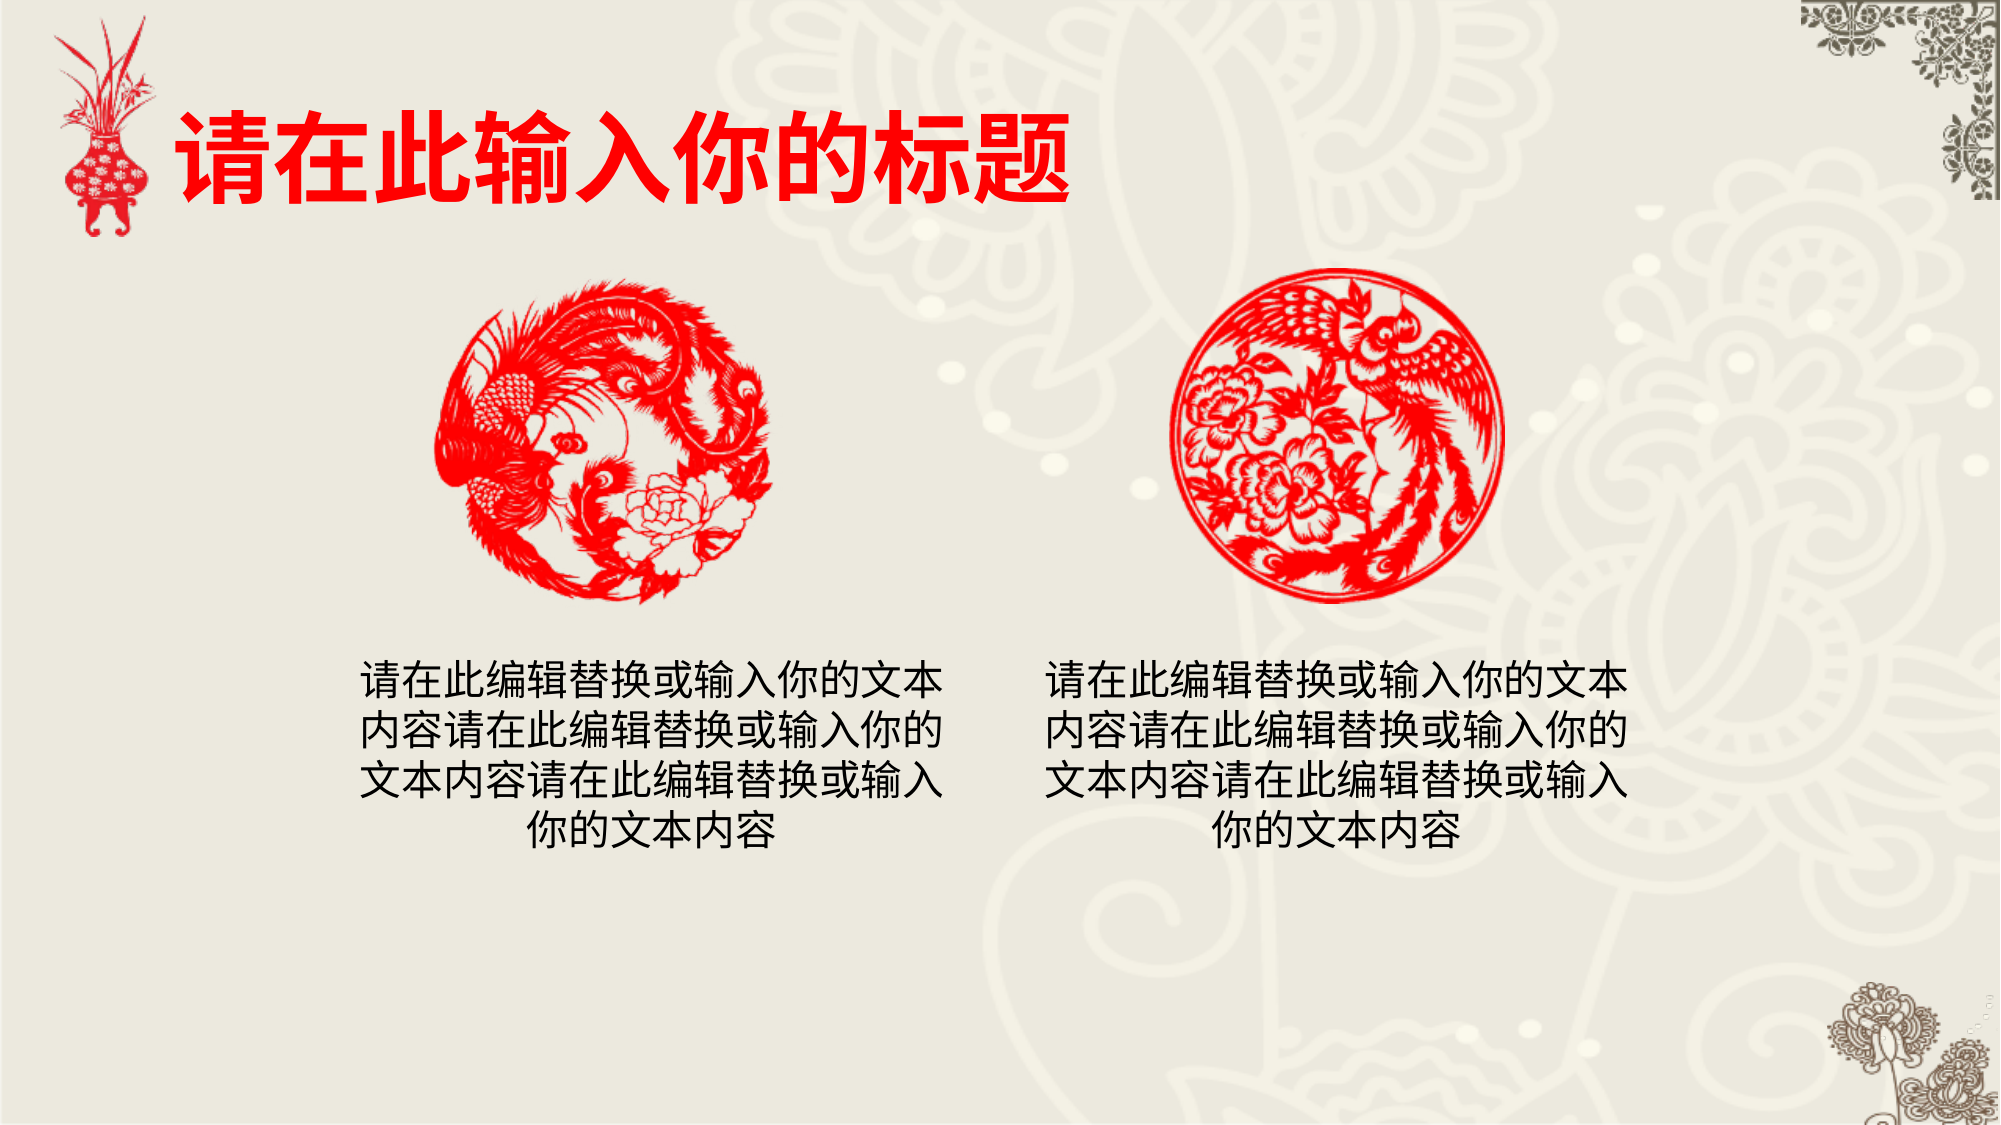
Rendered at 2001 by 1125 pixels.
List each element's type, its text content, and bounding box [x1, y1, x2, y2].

picture [0, 0, 2000, 1125]
text_box 请在此编辑替换或输入你的文本内容请在此编辑替换或输入你的文本内容请在此编辑替换或输入你的文本内容 [1026, 646, 1648, 987]
text_box 请在此编辑替换或输入你的文本内容请在此编辑替换或输入你的文本内容请在此编辑替换或输入你的文本内容 [344, 646, 960, 987]
title 请在此输入你的标题 [158, 55, 1251, 225]
